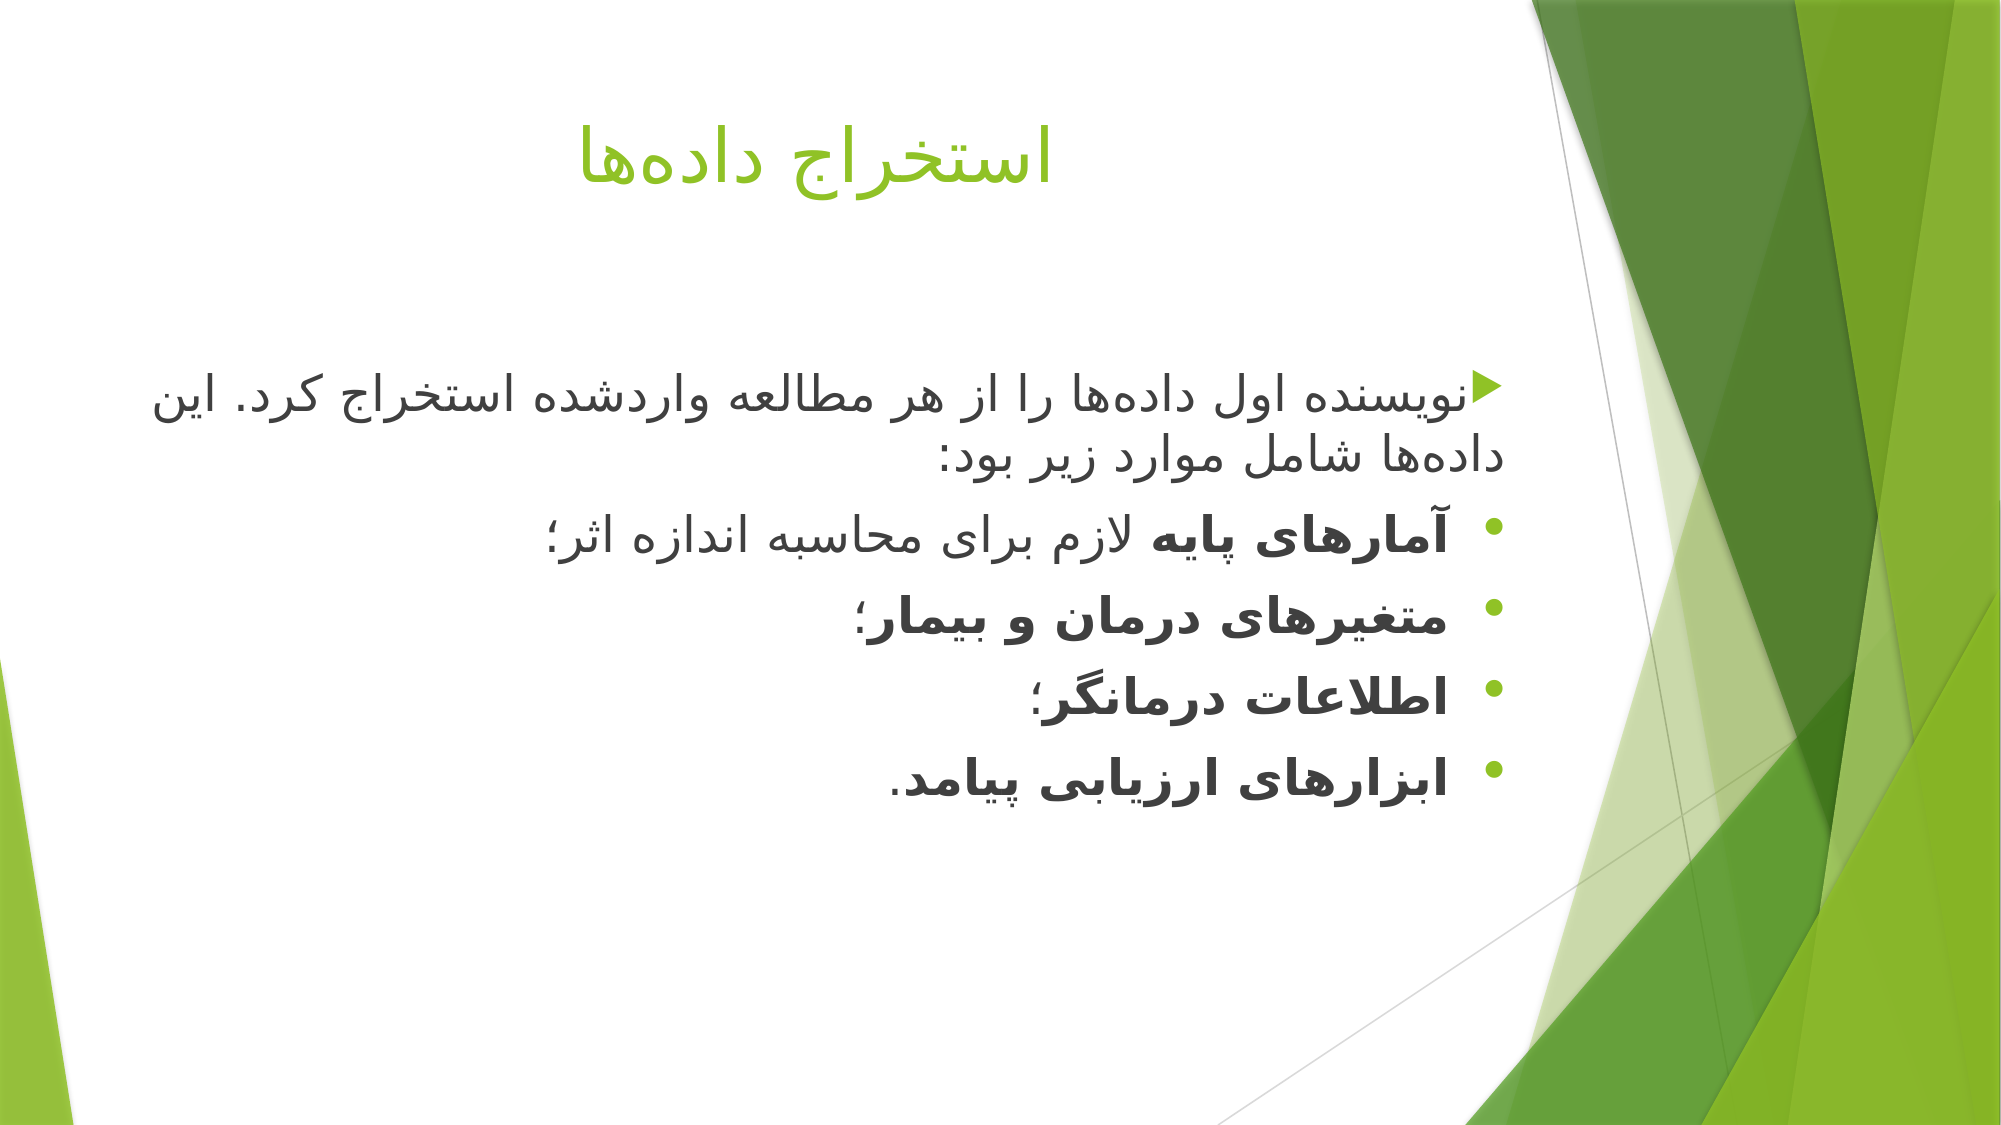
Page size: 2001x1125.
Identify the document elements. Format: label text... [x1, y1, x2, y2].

title استخراج داده‌ها [111, 99, 1522, 317]
list نویسنده اول داده‌ها را از هر مطالعه واردشده استخراج کرد. این داده‌ها شامل موارد زیر بود: آمارهای پایه لازم برای محاسبه اندازه اثر؛ متغیرهای درمان و بیمار؛ اطلاعات درمانگر؛ ابزارهای ارزیابی پیامد. [111, 354, 1522, 992]
